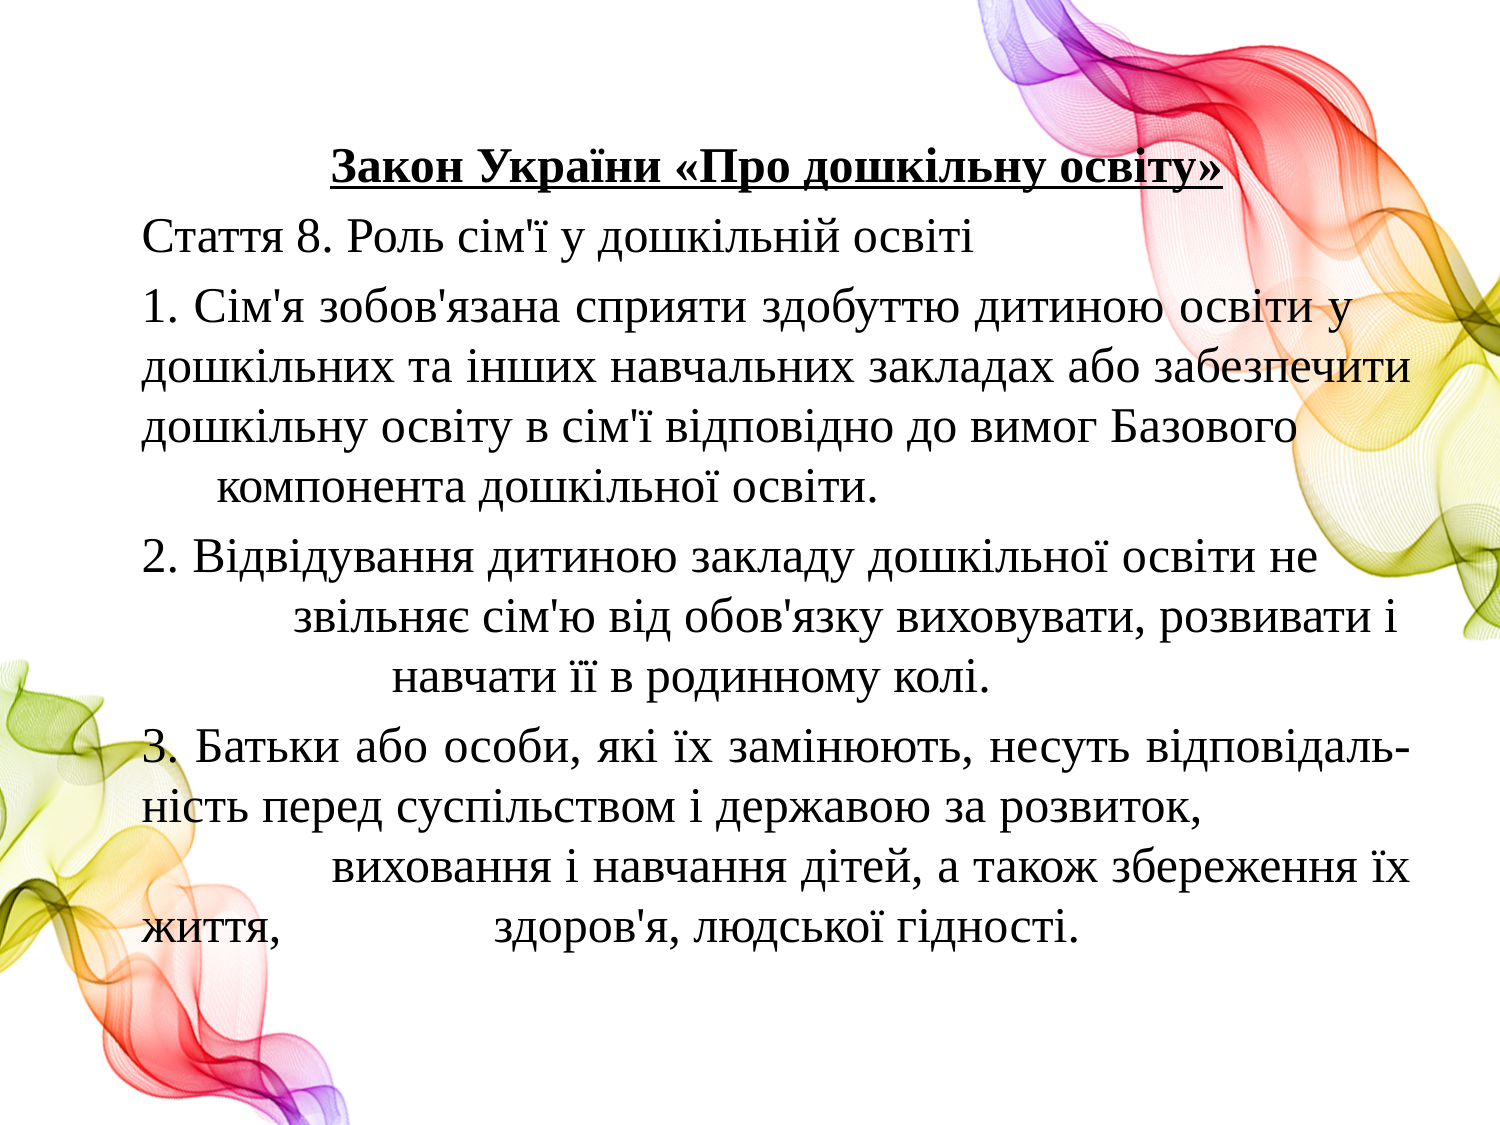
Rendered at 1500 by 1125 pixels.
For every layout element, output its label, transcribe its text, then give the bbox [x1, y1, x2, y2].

picture [0, 0, 1500, 1125]
list Закон України «Про дошкільну освіту» Стаття 8. Роль сім'ї у дошкільній освіті 1. Сім'я зобов'язана сприяти здобуттю дитиною освіти у дошкільних та інших навчальних закладах або забезпечити дошкільну освіту в сім'ї відповідно до вимог Базового компонента дошкільної освіти. 2. Відвідування дитиною закладу дошкільної освіти не звільняє сім'ю від обов'язку виховувати, розвивати і навчати її в родинному колі. 3. Батьки або особи, які їх замінюють, несуть відповідаль-ність перед суспільством і державою за розвиток, виховання і навчання дітей, а також збереження їх життя, здоров'я, людської гідності. [76, 125, 1427, 965]
